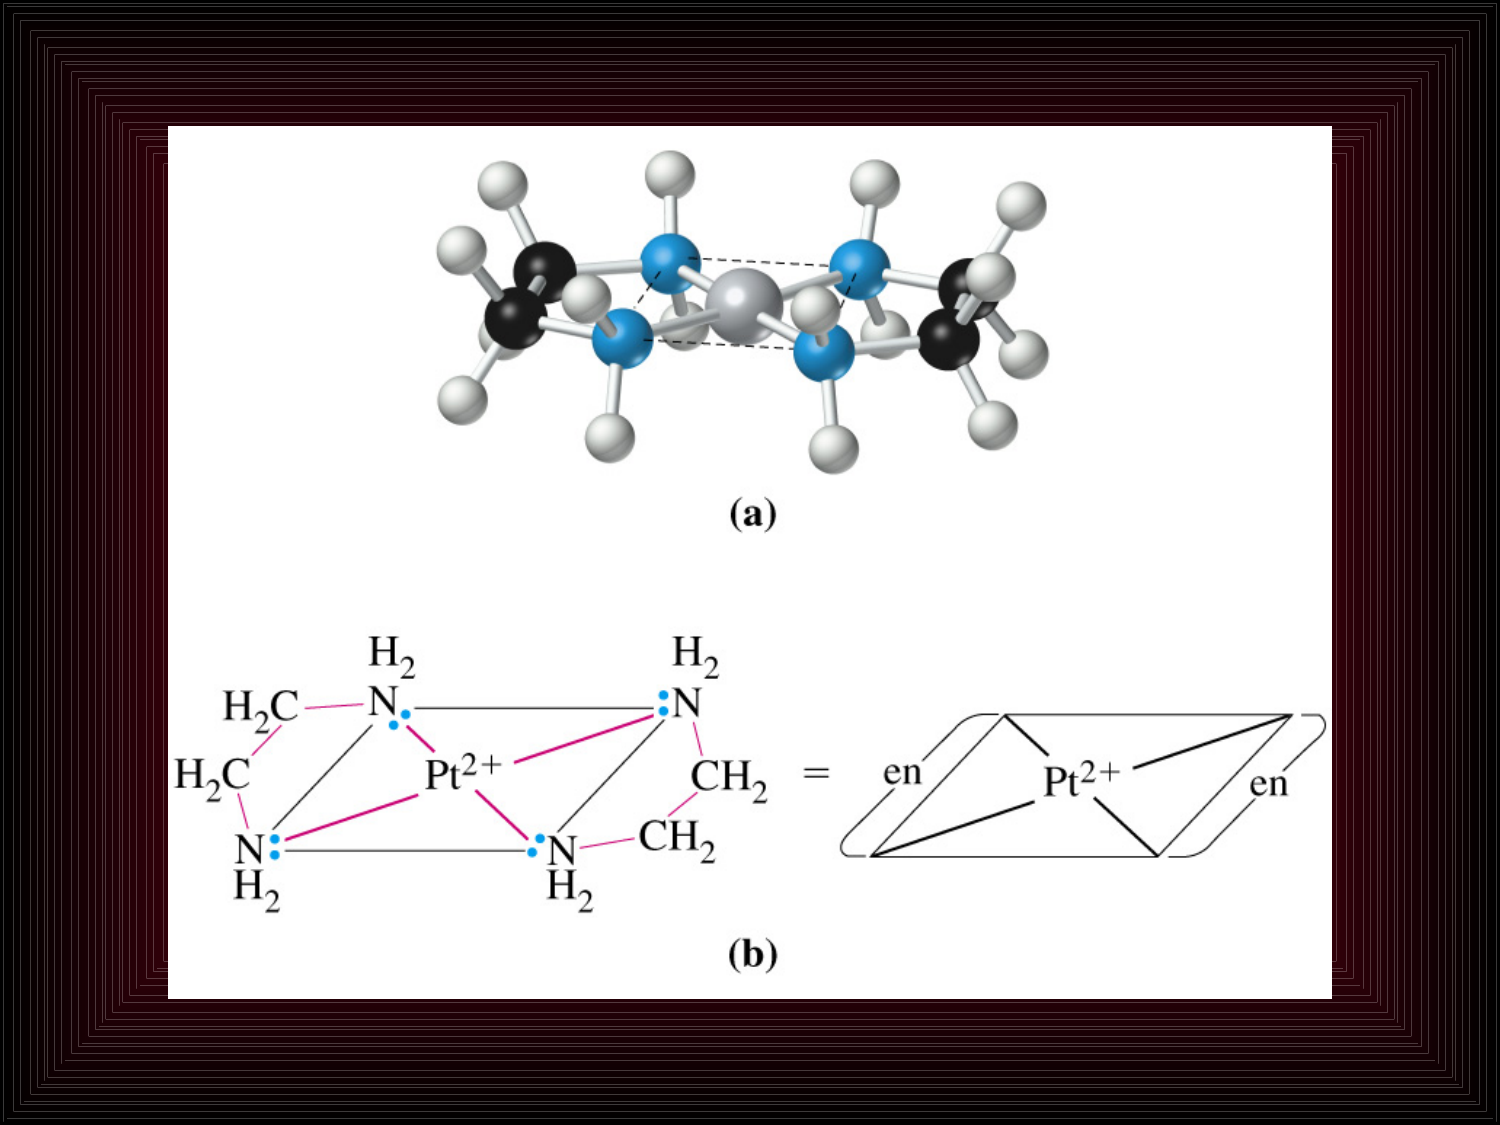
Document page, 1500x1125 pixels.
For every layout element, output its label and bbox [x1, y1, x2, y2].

picture [168, 126, 1332, 999]
